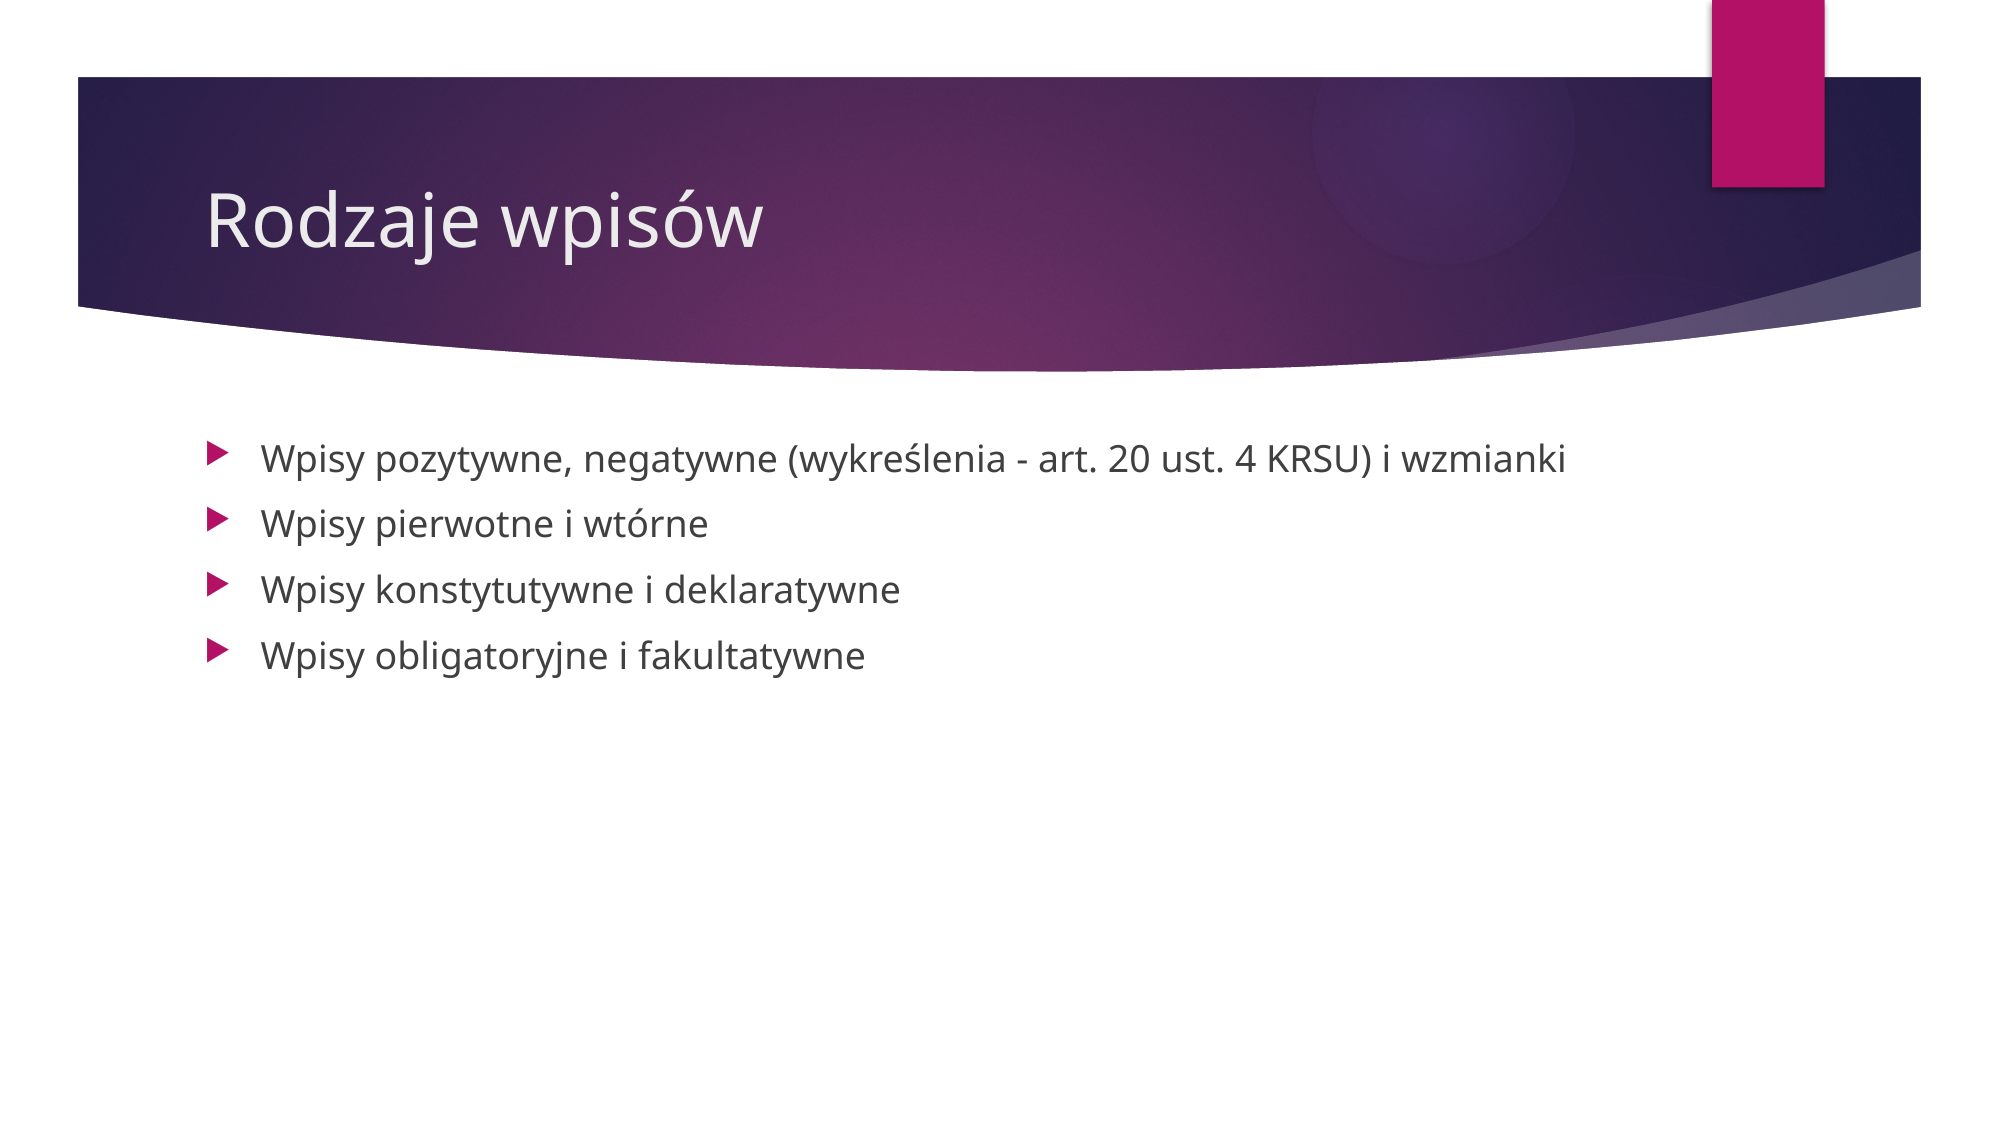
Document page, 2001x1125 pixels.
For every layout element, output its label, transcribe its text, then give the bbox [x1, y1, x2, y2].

title Rodzaje wpisów [189, 159, 1627, 276]
list Wpisy pozytywne, negatywne (wykreślenia - art. 20 ust. 4 KRSU) i wzmianki Wpisy pierwotne i wtórne Wpisy konstytutywne i deklaratywne Wpisy obligatoryjne i fakultatywne [189, 427, 1638, 988]
